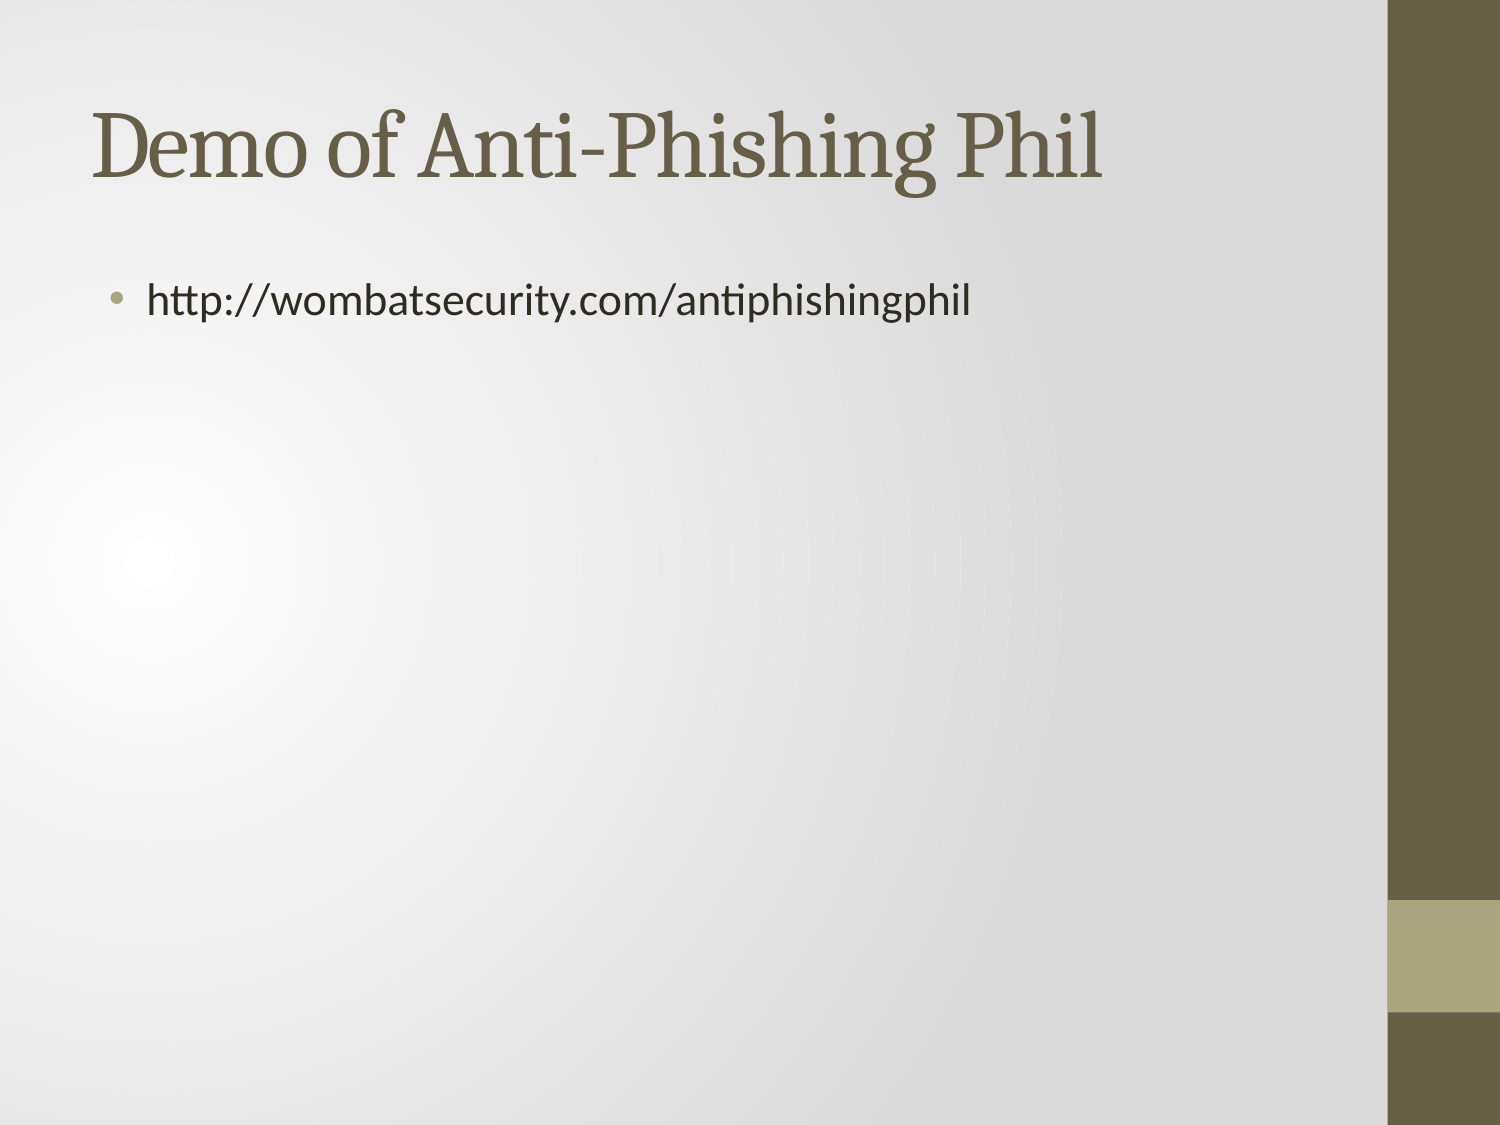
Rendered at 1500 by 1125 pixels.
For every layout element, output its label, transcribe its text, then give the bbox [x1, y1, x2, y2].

title Demo of Anti-Phishing Phil [75, 45, 1325, 233]
list http://wombatsecurity.com/antiphishingphil [75, 262, 1325, 1050]
